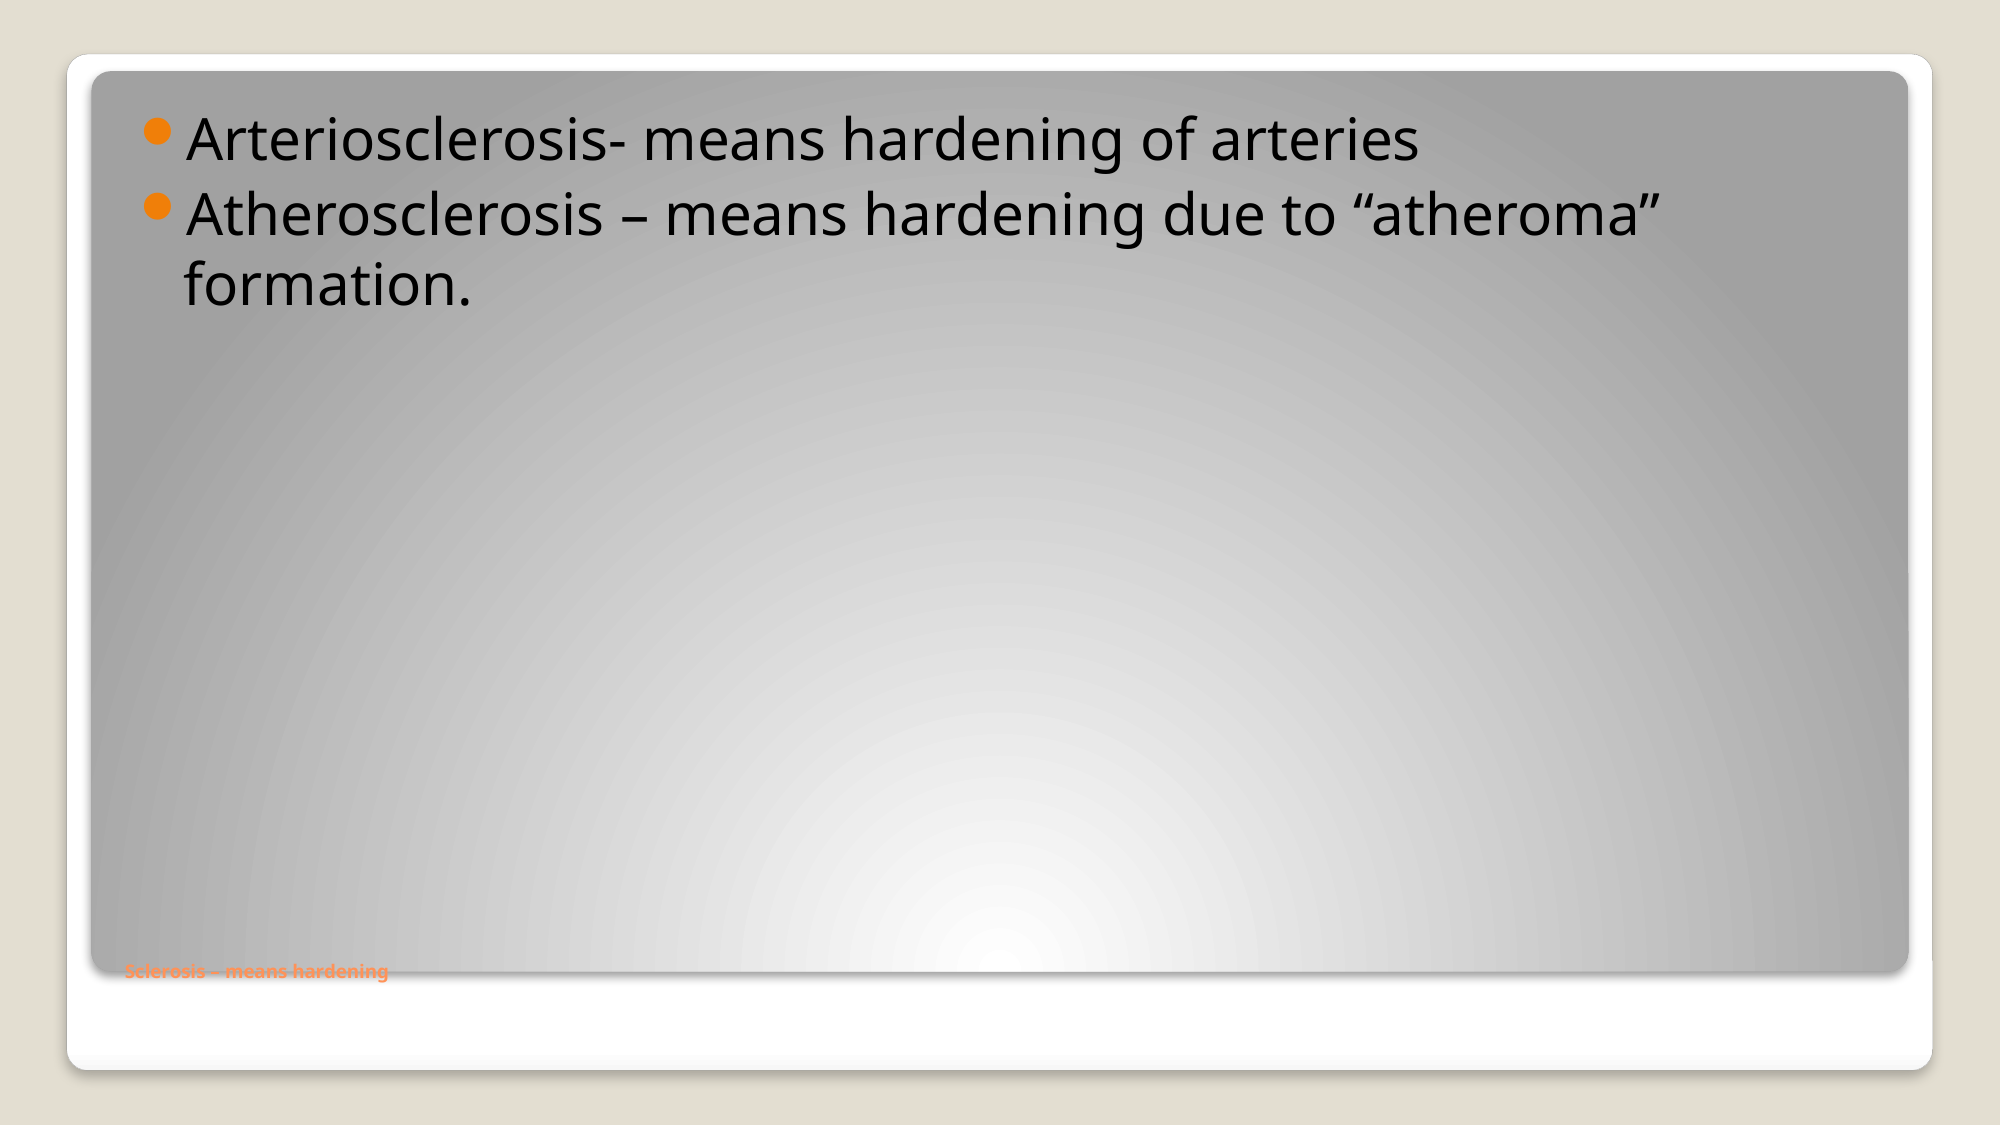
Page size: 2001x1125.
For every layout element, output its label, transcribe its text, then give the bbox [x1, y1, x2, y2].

title Sclerosis – means hardening [110, 817, 1900, 990]
list Arteriosclerosis- means hardening of arteries Atherosclerosis – means hardening due to “atheroma” formation. [110, 86, 1900, 774]
